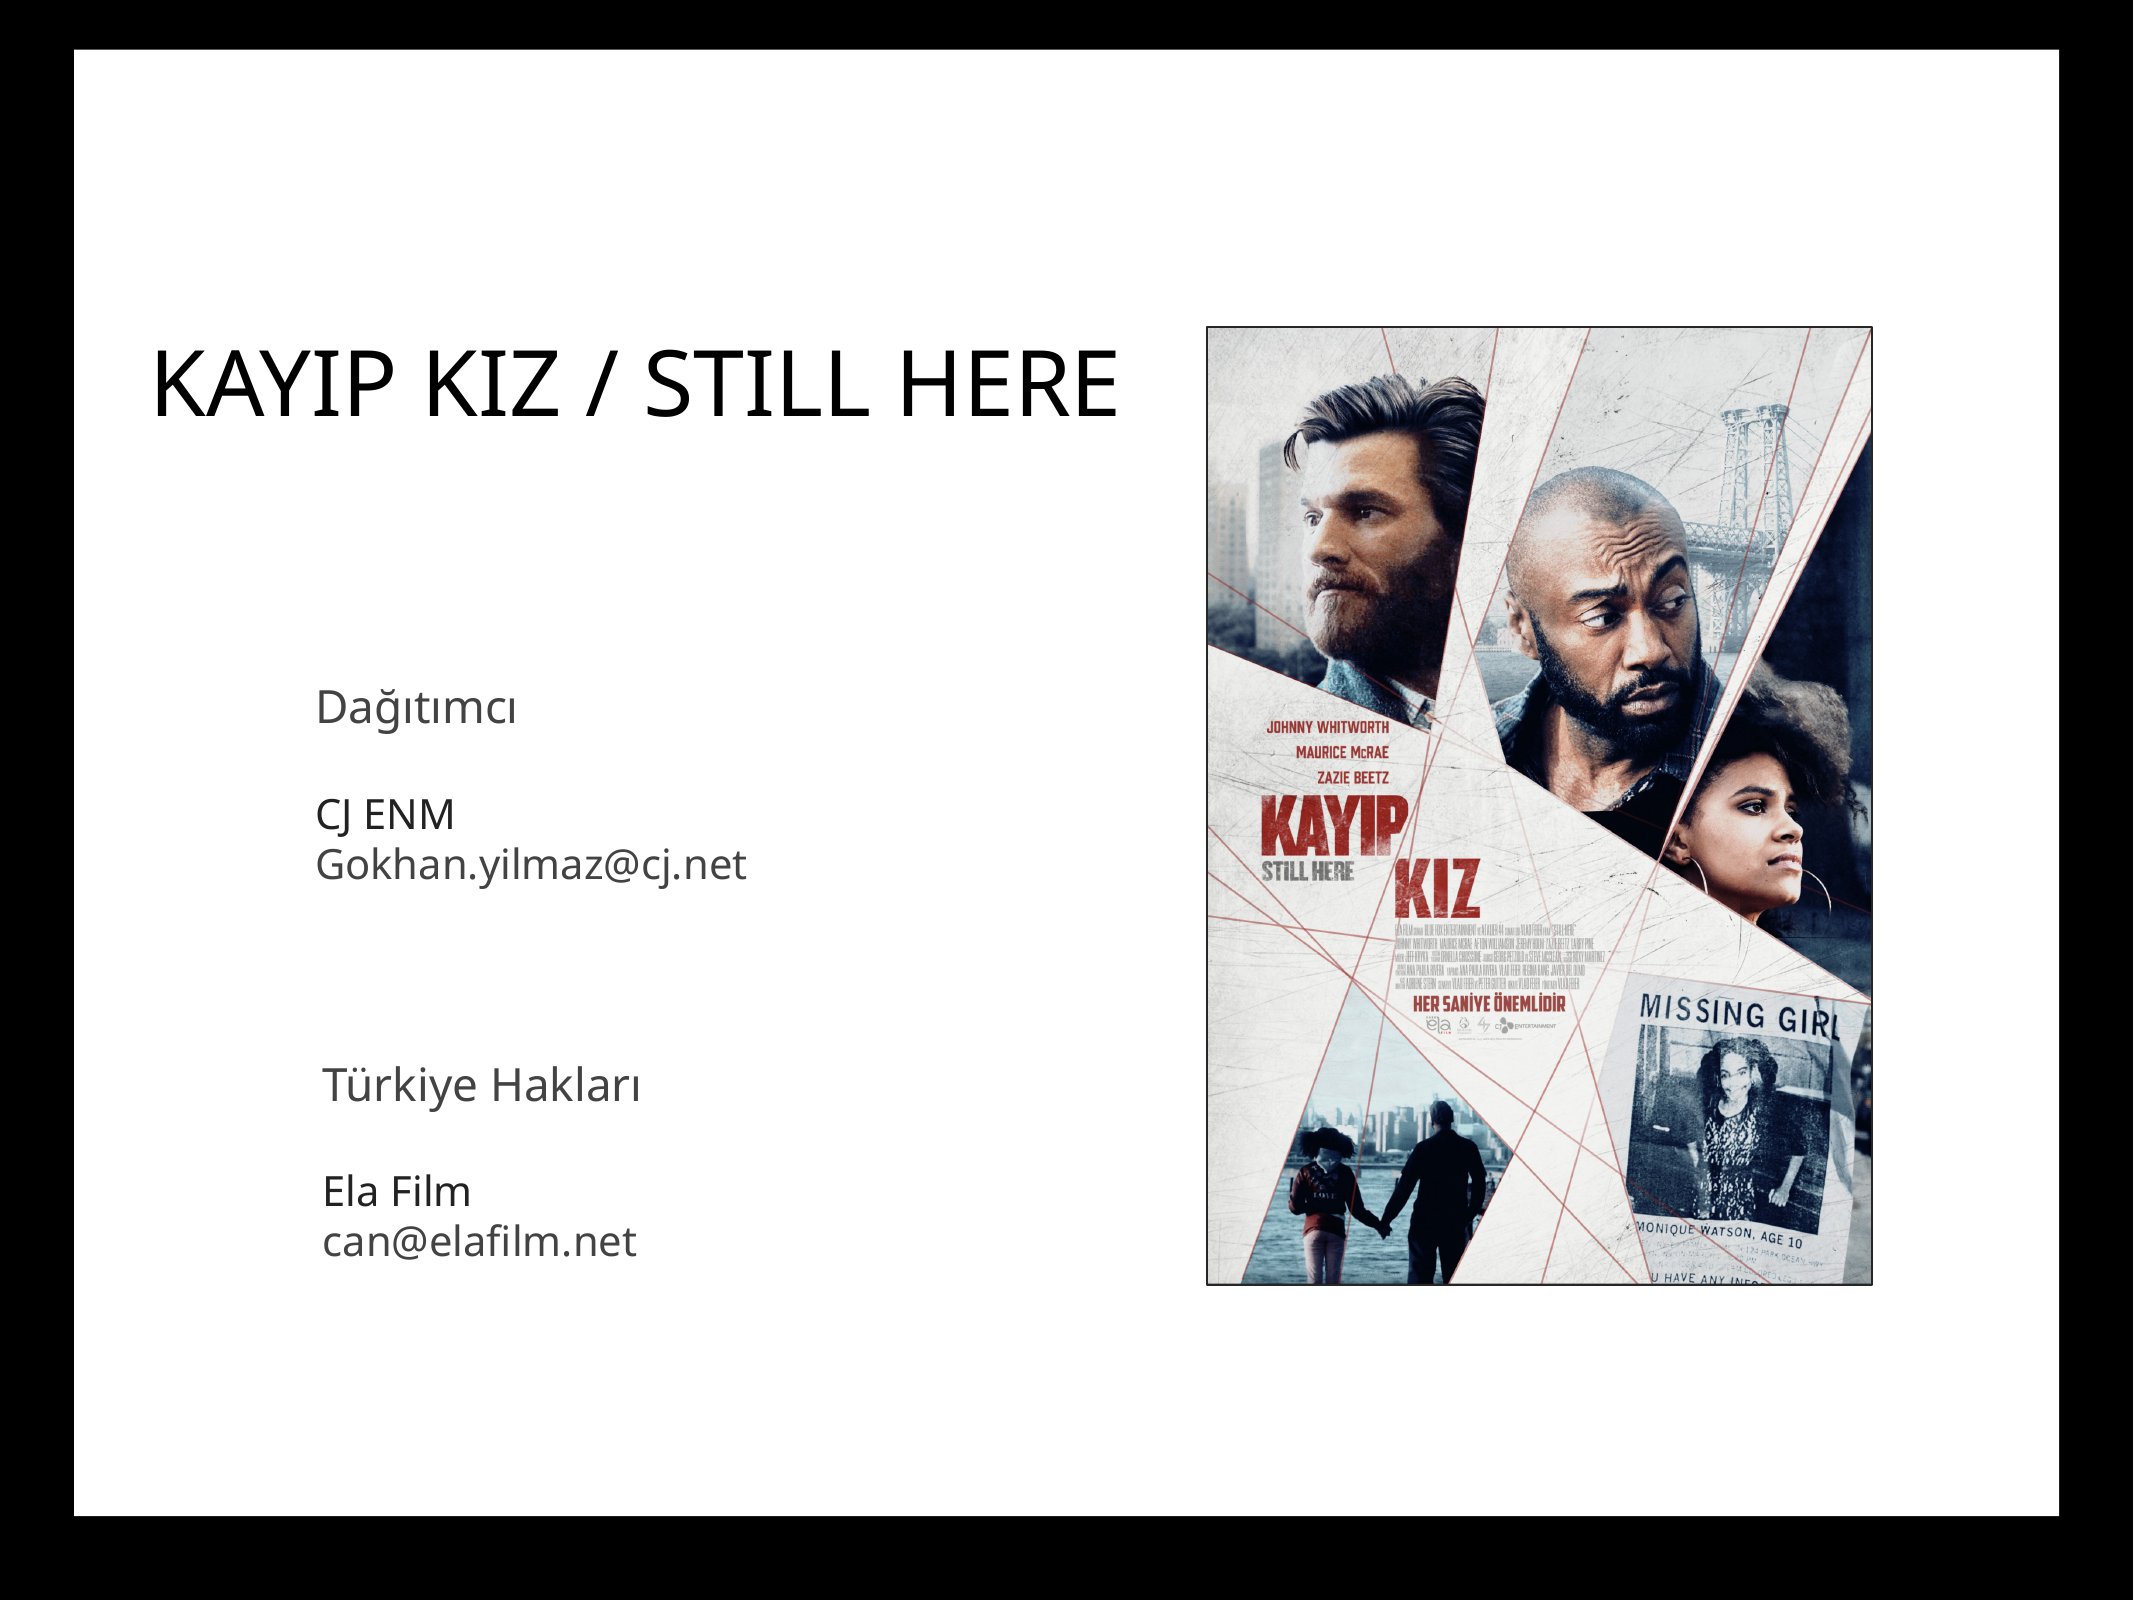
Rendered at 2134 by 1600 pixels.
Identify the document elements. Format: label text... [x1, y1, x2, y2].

text_box [74, 49, 2060, 1517]
text_box Dağıtımcı CJ ENM Gokhan.yilmaz@cj.net [306, 619, 951, 947]
text_box KAYIP KIZ / STILL HERE [0, 315, 951, 502]
text_box Türkiye Hakları Ela Film can@elafilm.net [314, 996, 1016, 1324]
picture [951, 153, 1871, 1285]
